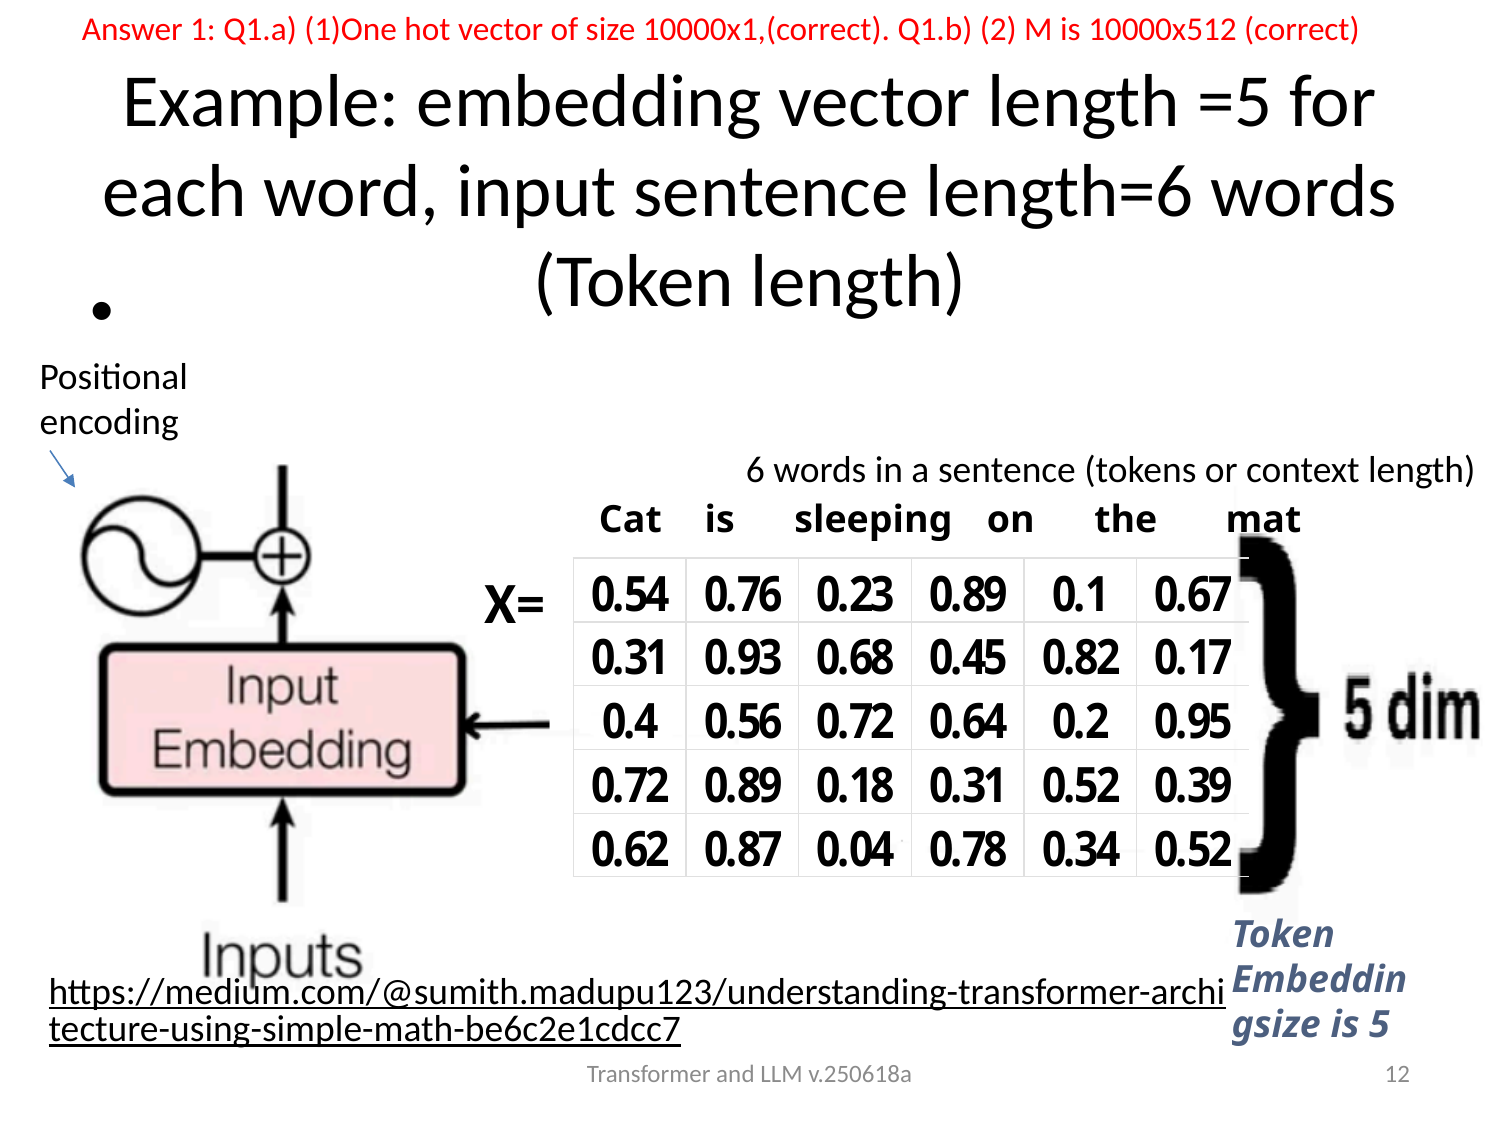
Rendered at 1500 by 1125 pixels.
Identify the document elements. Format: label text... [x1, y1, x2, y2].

text_box Token Embeddingsize is 5 [1216, 1009, 1430, 1052]
text_box Answer 1: Q1.a) (1)One hot vector of size 10000x1,(correct). Q1.b) (2) M is 10000x512 (correct) [67, 0, 1488, 55]
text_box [49, 450, 76, 488]
slide_number 12 [1074, 1052, 1425, 1103]
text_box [572, 557, 1251, 879]
title Example: embedding vector length =5 for each word, input sentence length=6 words (Token length) [75, 92, 1425, 262]
text_box https://medium.com/@sumith.madupu123/understanding-transformer-architecture-using-simple-math-be6c2e1cdcc7 [33, 959, 1250, 1064]
text_box Positional encoding [24, 344, 238, 450]
list [75, 262, 1425, 437]
footer Transformer and LLM v.250618a [512, 1064, 988, 1103]
picture [66, 438, 1500, 1000]
